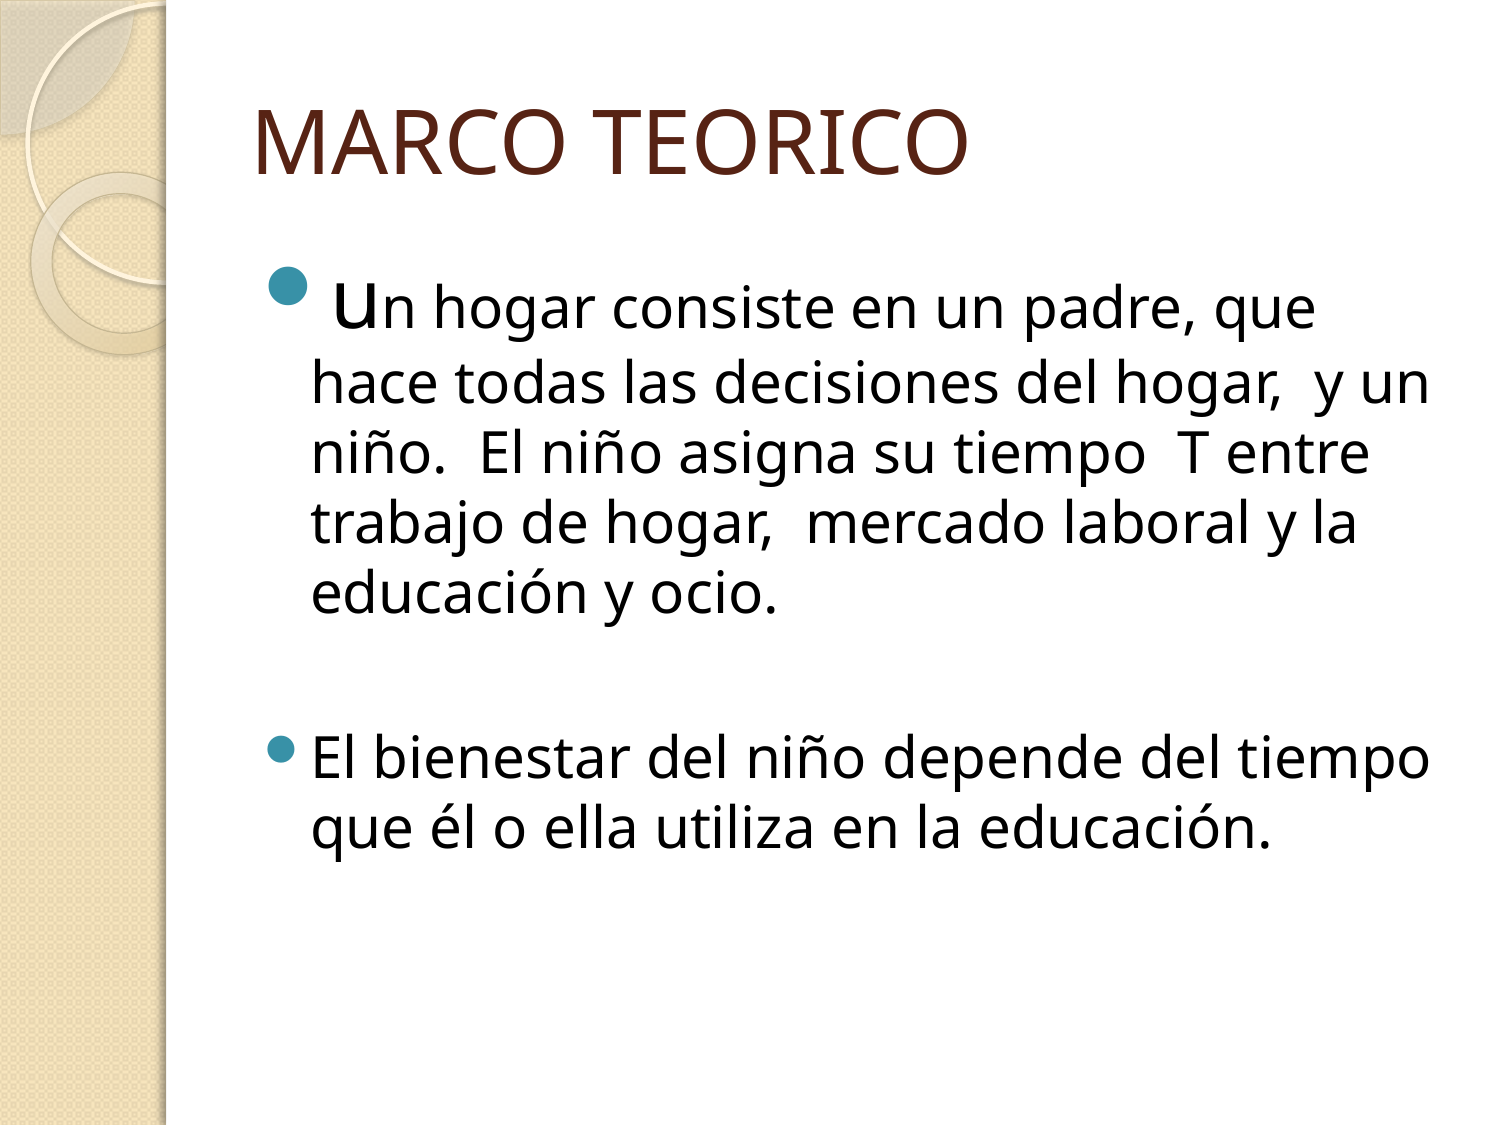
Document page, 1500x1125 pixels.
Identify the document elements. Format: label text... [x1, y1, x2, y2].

list un hogar consiste en un padre, que hace todas las decisiones del hogar, y un niño. El niño asigna su tiempo T entre trabajo de hogar, mercado laboral y la educación y ocio. El bienestar del niño depende del tiempo que él o ella utiliza en la educación. [235, 237, 1466, 1025]
title MARCO TEORICO [235, 45, 1466, 233]
